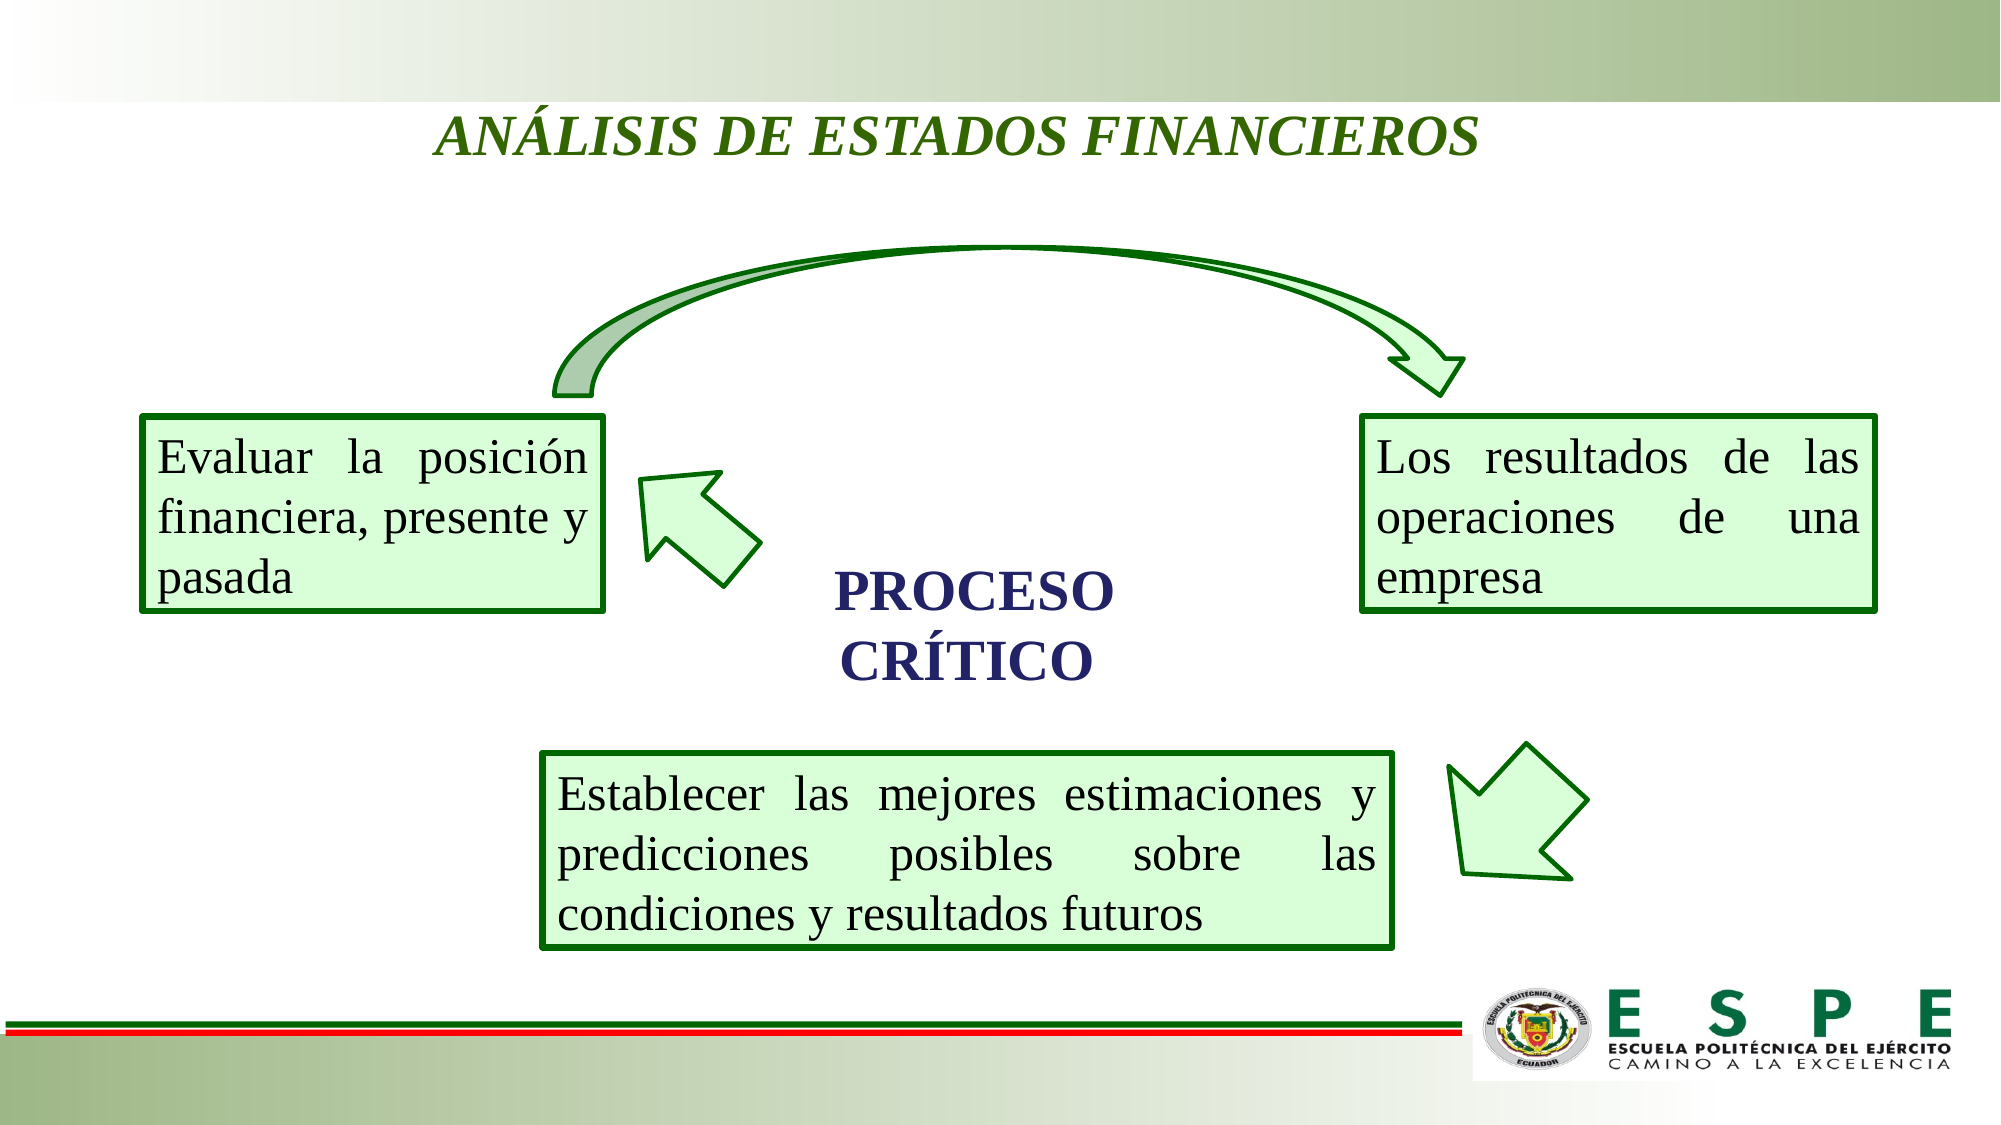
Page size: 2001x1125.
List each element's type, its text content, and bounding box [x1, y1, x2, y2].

text_box ANÁLISIS DE ESTADOS FINANCIEROS [340, 20, 1691, 208]
text_box Evaluar la posición financiera, presente y pasada [142, 416, 604, 612]
text_box Establecer las mejores estimaciones y predicciones posibles sobre las condiciones y resultados futuros [542, 752, 1393, 948]
text_box [552, 245, 1466, 398]
picture [1472, 976, 1977, 1081]
text_box [1446, 741, 1590, 882]
text_box [638, 470, 763, 589]
text_box PROCESO CRÍTICO [781, 544, 1168, 700]
text_box Los resultados de las operaciones de una empresa [1361, 415, 1876, 611]
